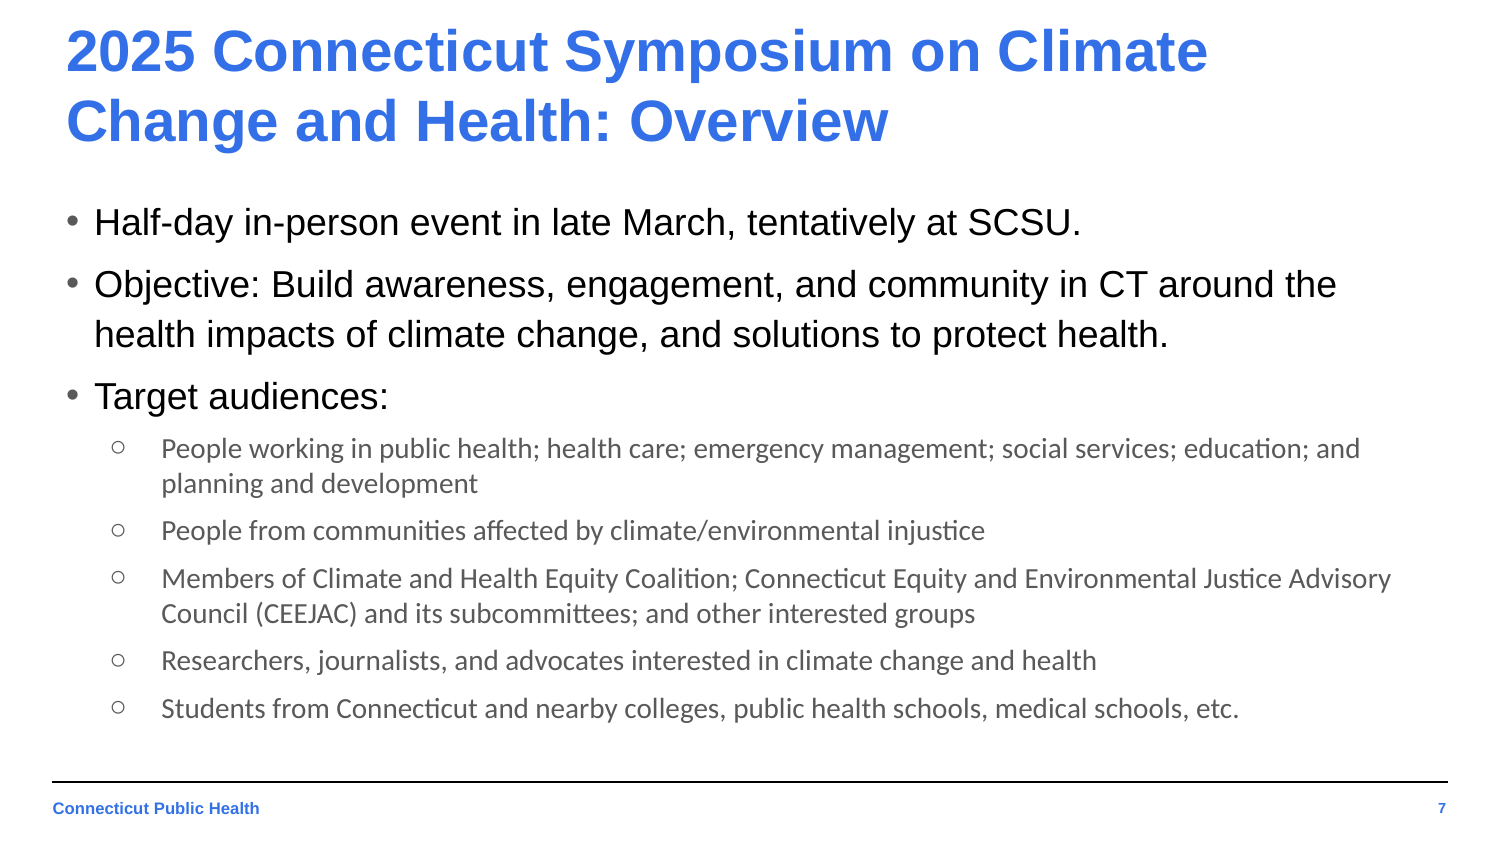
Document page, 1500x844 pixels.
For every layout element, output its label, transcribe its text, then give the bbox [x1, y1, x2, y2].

list Half-day in-person event in late March, tentatively at SCSU. Objective: Build awareness, engagement, and community in CT around the health impacts of climate change, and solutions to protect health. Target audiences: People working in public health; health care; emergency management; social services; education; and planning and development People from communities affected by climate/environmental injustice Members of Climate and Health Equity Coalition; Connecticut Equity and Environmental Justice Advisory Council (CEEJAC) and its subcommittees; and other interested groups Researchers, journalists, and advocates interested in climate change and health Students from Connecticut and nearby colleges, public health schools, medical schools, etc. [51, 178, 1449, 792]
title 2025 Connecticut Symposium on Climate Change and Health: Overview [51, 58, 1449, 108]
